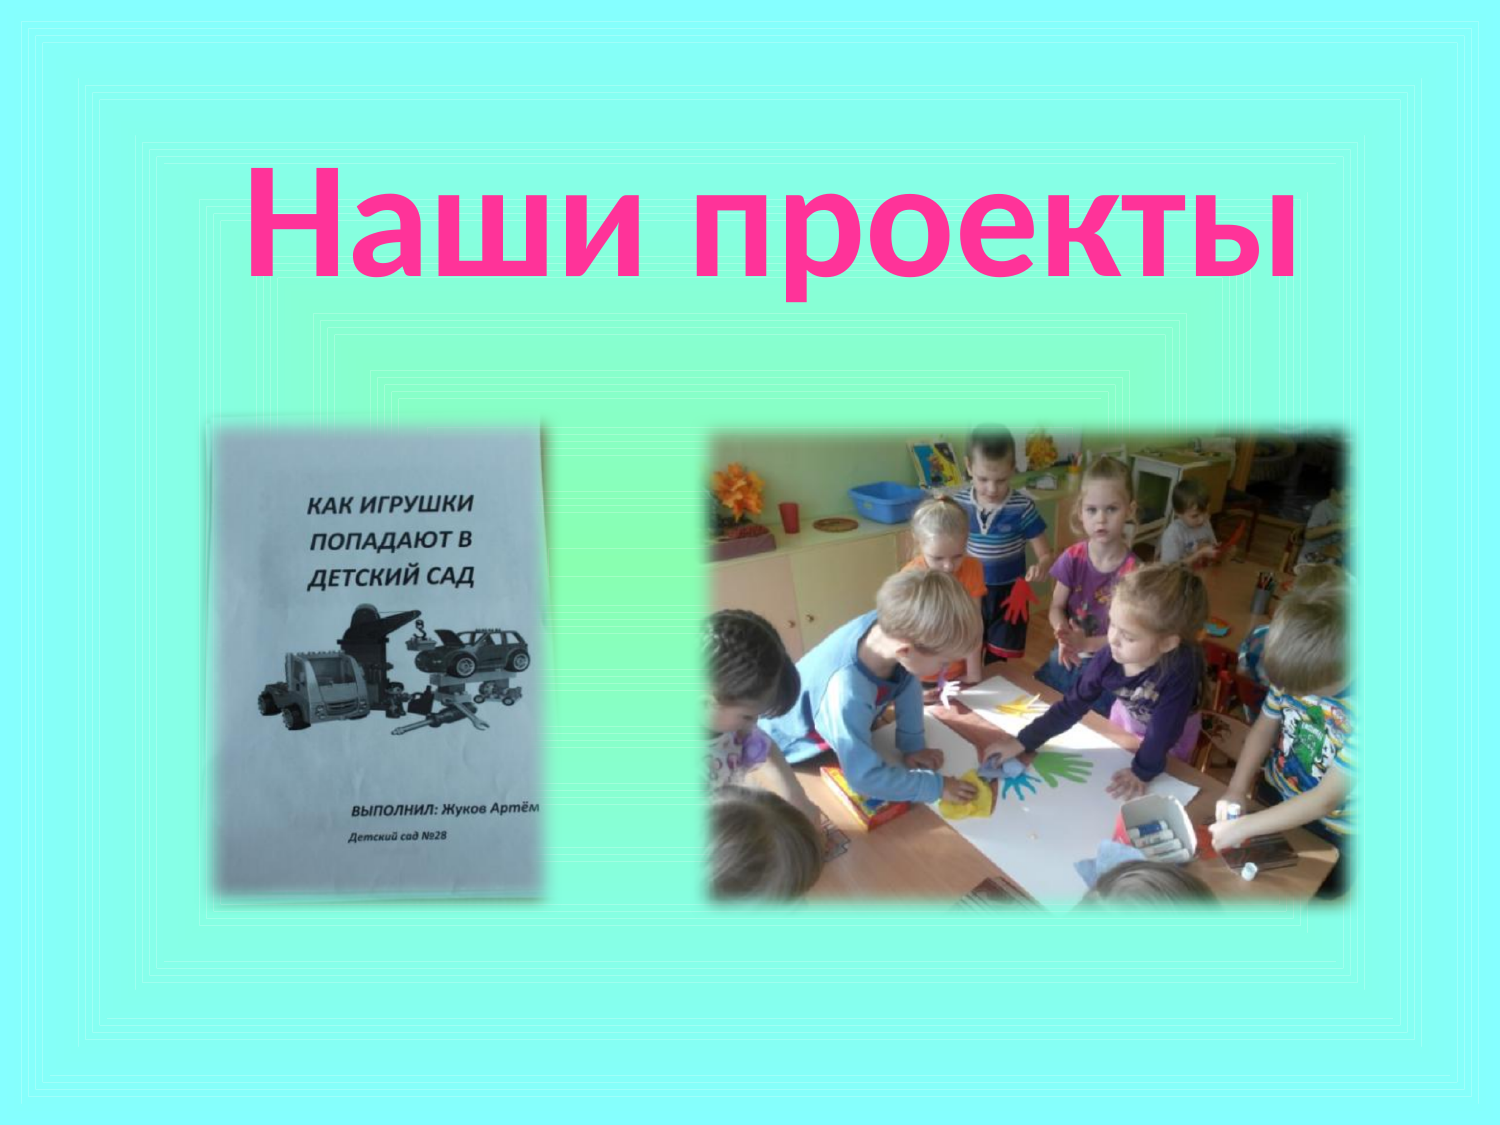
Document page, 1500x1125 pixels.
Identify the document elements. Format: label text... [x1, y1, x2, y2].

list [194, 408, 562, 916]
picture [690, 414, 1365, 921]
title Наши проекты [123, 45, 1425, 374]
